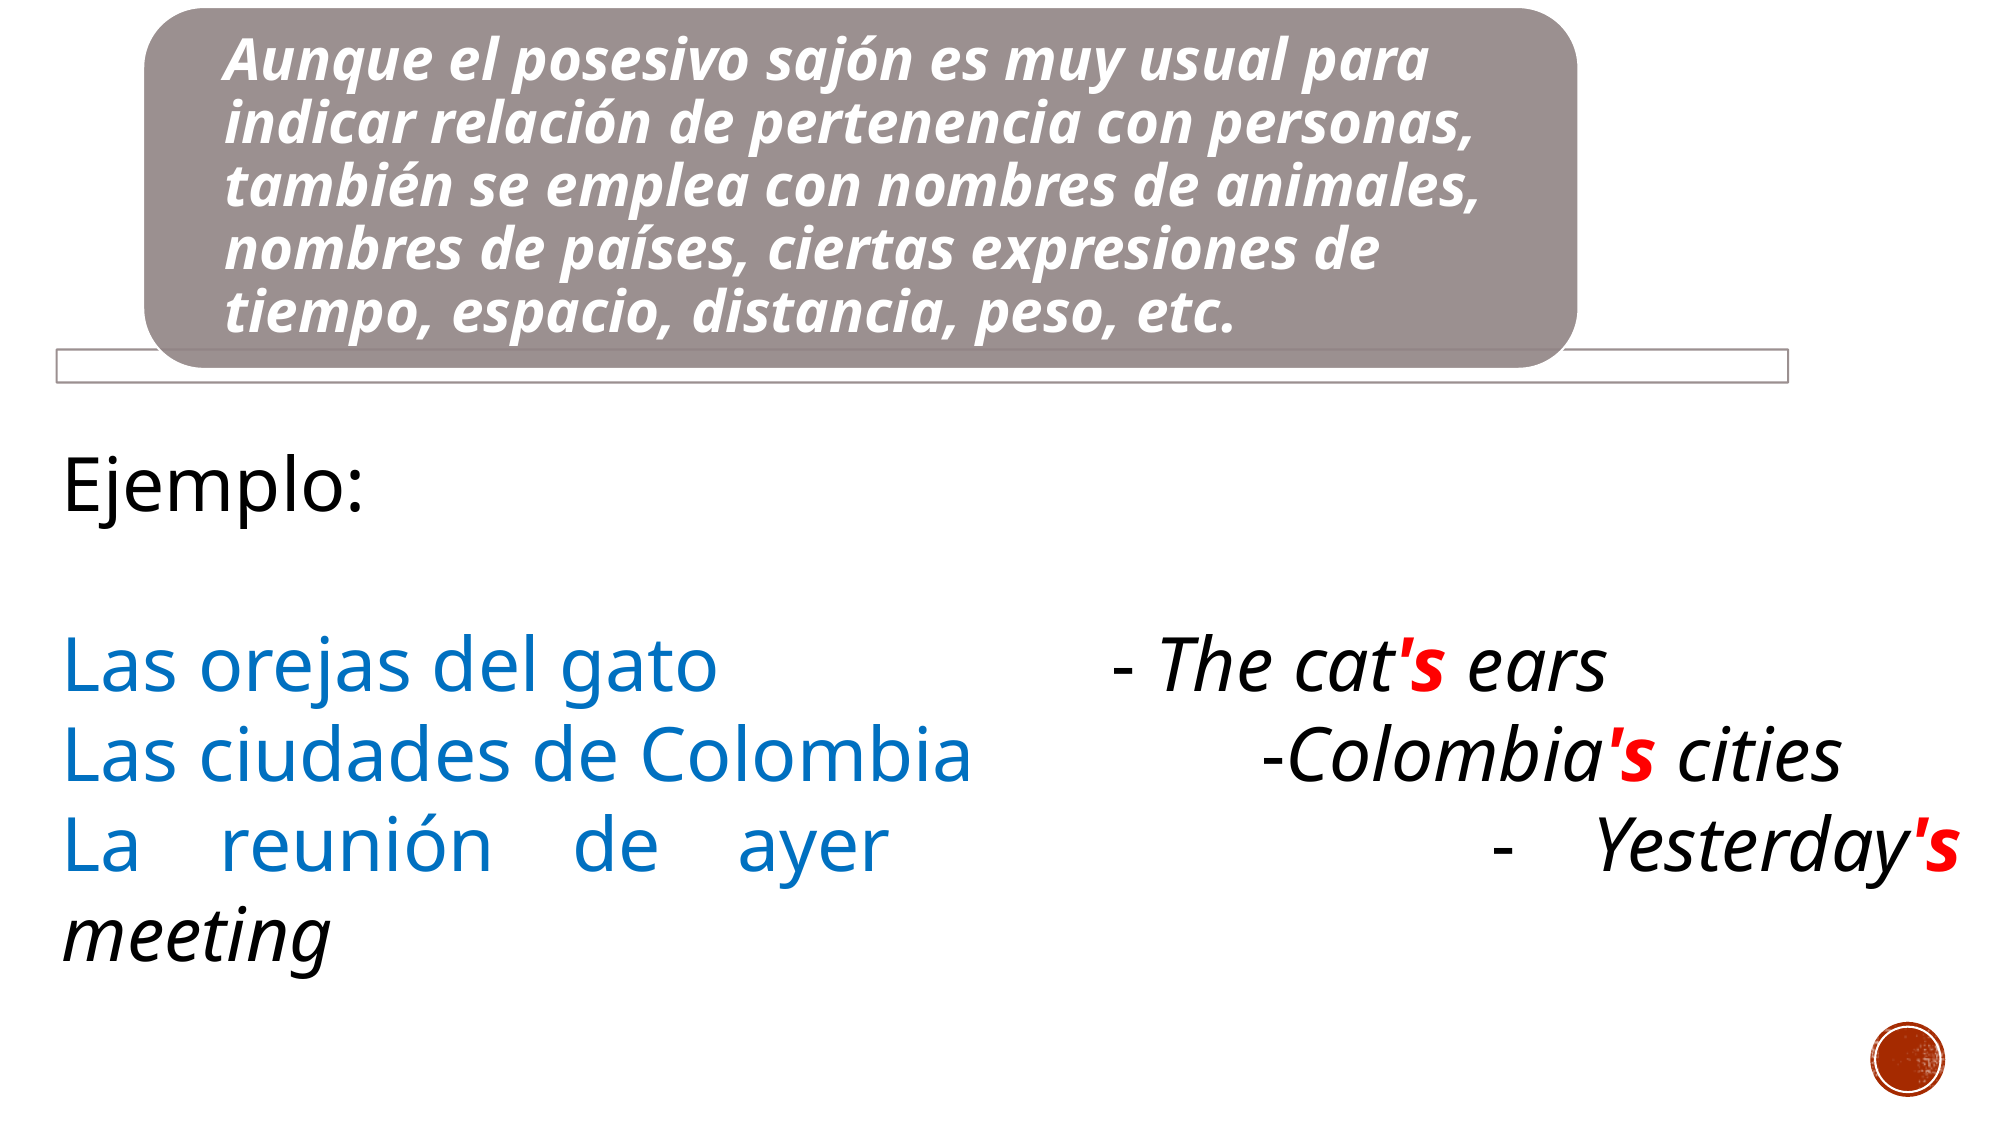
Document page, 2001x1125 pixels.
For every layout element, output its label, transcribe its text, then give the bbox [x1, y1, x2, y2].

text_box Ejemplo: Las orejas del gato - The cat's ears Las ciudades de Colombia -Colombia's cities La reunión de ayer - Yesterday's meeting [46, 429, 1977, 985]
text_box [61, 5, 1787, 389]
